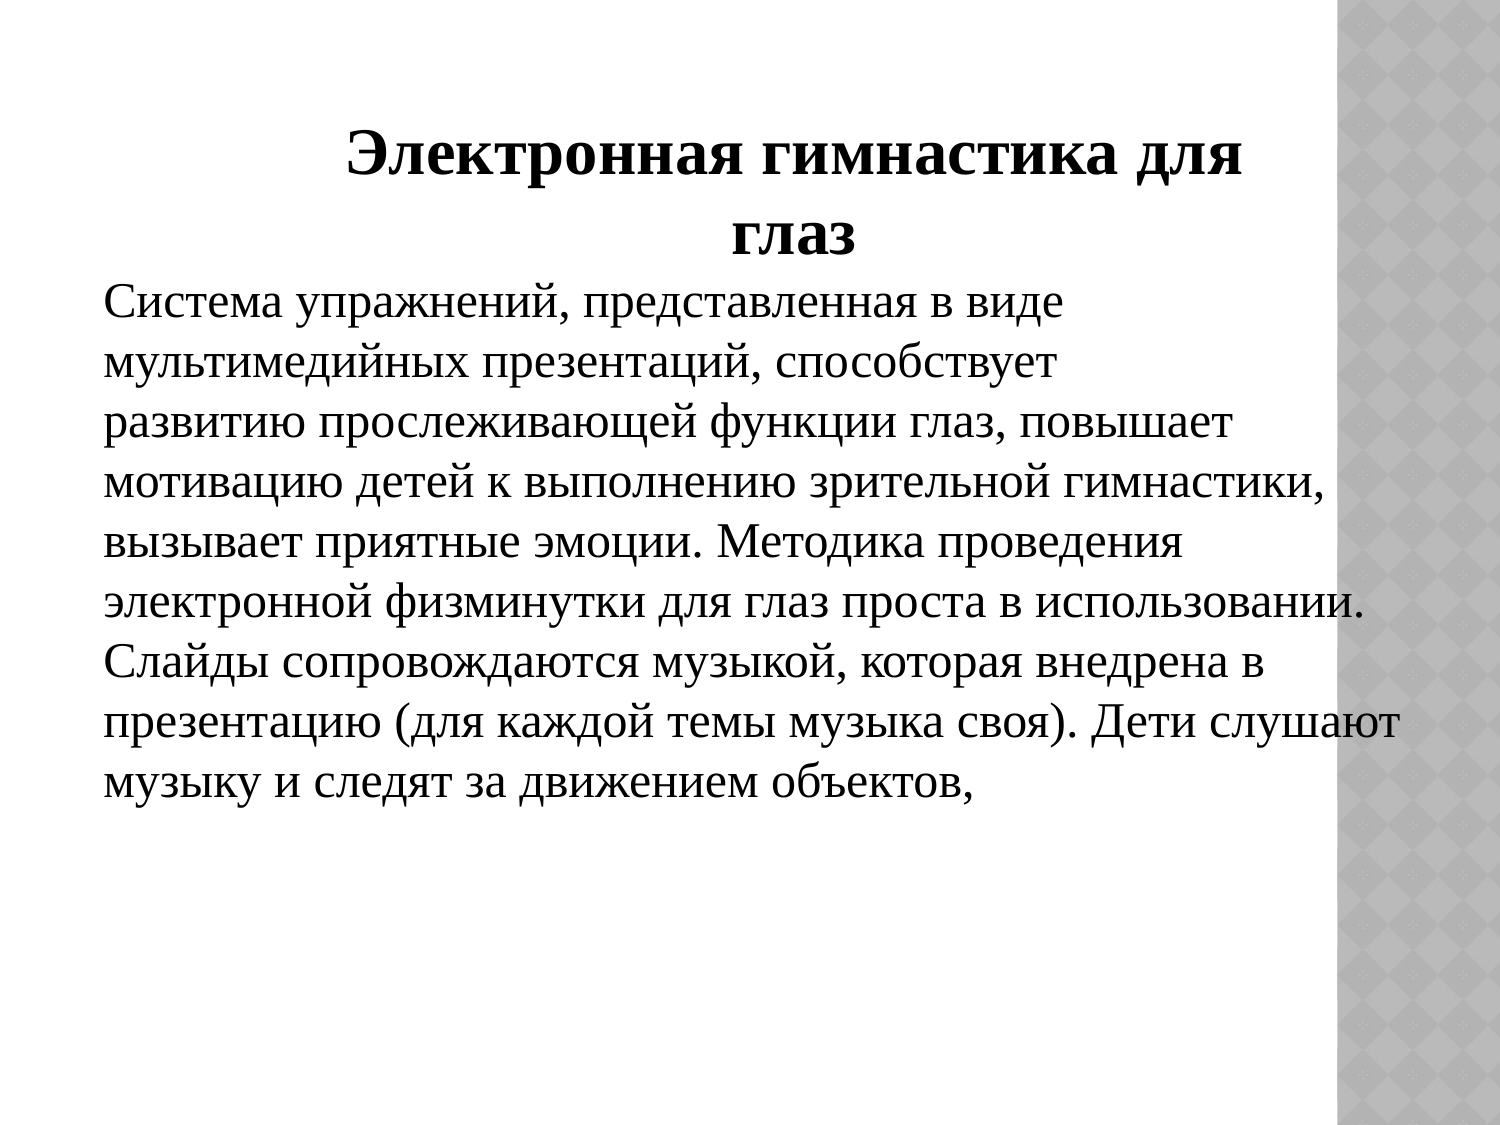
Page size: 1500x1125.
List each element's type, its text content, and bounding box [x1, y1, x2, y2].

text_box Электронная гимнастика для глаз Система упражнений, представленная в виде мультимедийных презентаций, способствует развитию прослеживающей функции глаз, повышает мотивацию детей к выполнению зрительной гимнастики, вызывает приятные эмоции. Методика проведения электронной физминутки для глаз проста в использовании. Слайды сопровождаются музыкой, которая внедрена в презентацию (для каждой темы музыка своя). Дети слушают музыку и следят за движением объектов, [88, 100, 1500, 816]
